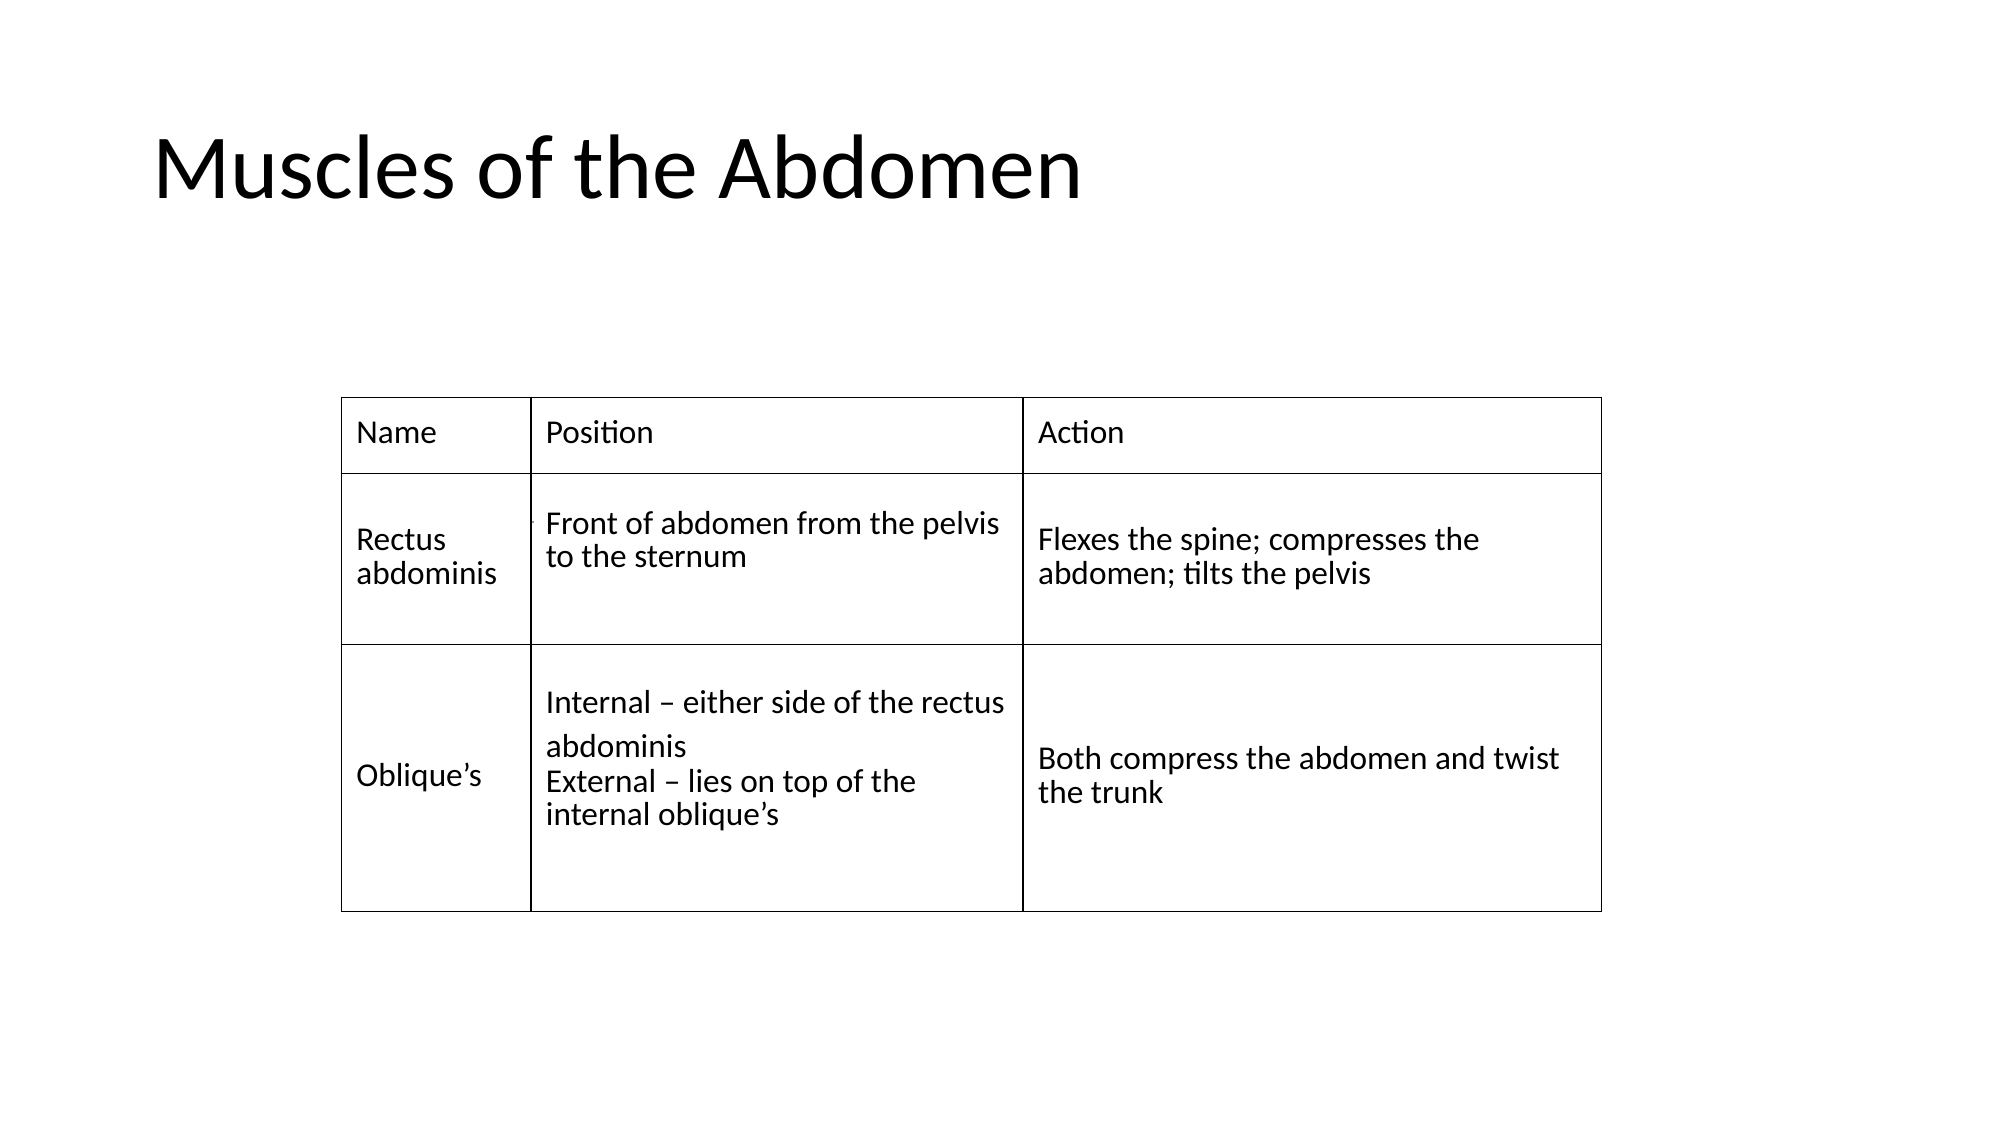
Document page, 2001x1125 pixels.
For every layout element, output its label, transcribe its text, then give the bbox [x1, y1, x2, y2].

table_header Position [532, 398, 1022, 473]
table_header Action [1024, 398, 1601, 473]
table_cell Both compress the abdomen and twist the trunk [1024, 645, 1601, 911]
table_cell Rectus abdominis [342, 474, 530, 644]
table_cell Internal – either side of the rectus abdominis External – lies on top of the internal oblique’s [532, 645, 1022, 911]
table_cell Oblique’s [342, 645, 530, 911]
table_cell Front of abdomen from the pelvis to the sternum [532, 474, 1022, 644]
table_header Name [342, 398, 530, 473]
title Muscles of the Abdomen [137, 59, 1863, 278]
table_cell Flexes the spine; compresses the abdomen; tilts the pelvis [1024, 474, 1601, 644]
